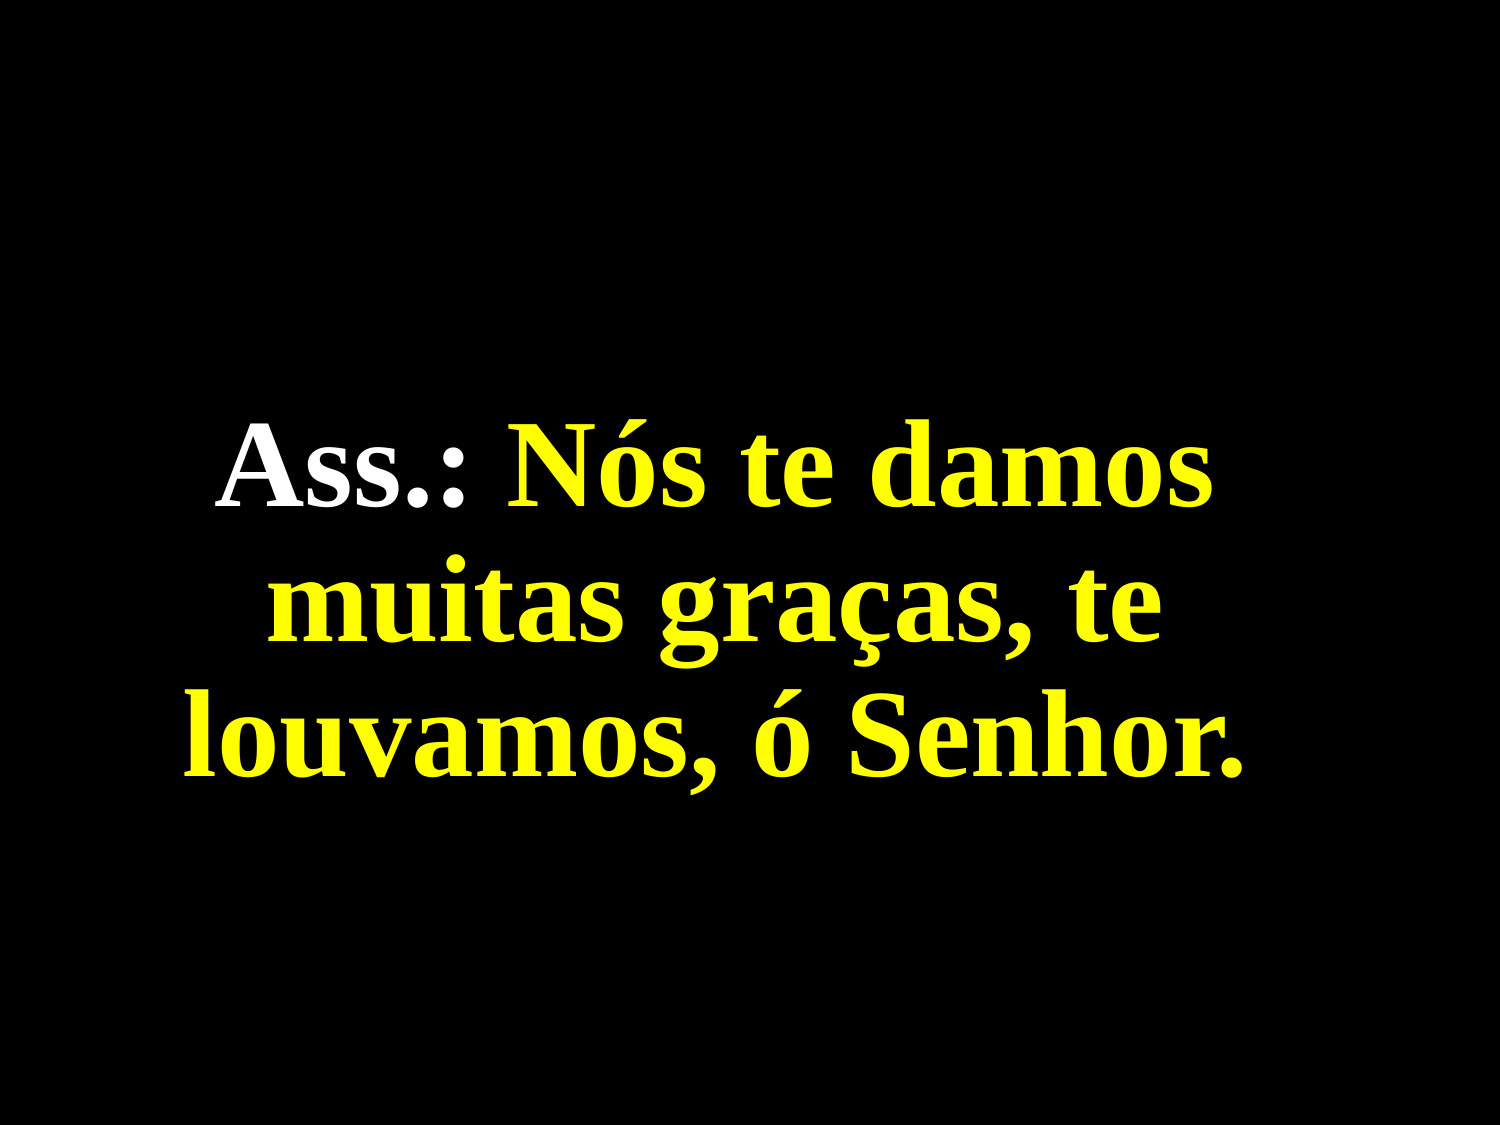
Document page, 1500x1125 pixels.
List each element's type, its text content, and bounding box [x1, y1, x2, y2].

list Ass.: Nós te damos muitas graças, te louvamos, ó Senhor. [33, 390, 1397, 1014]
